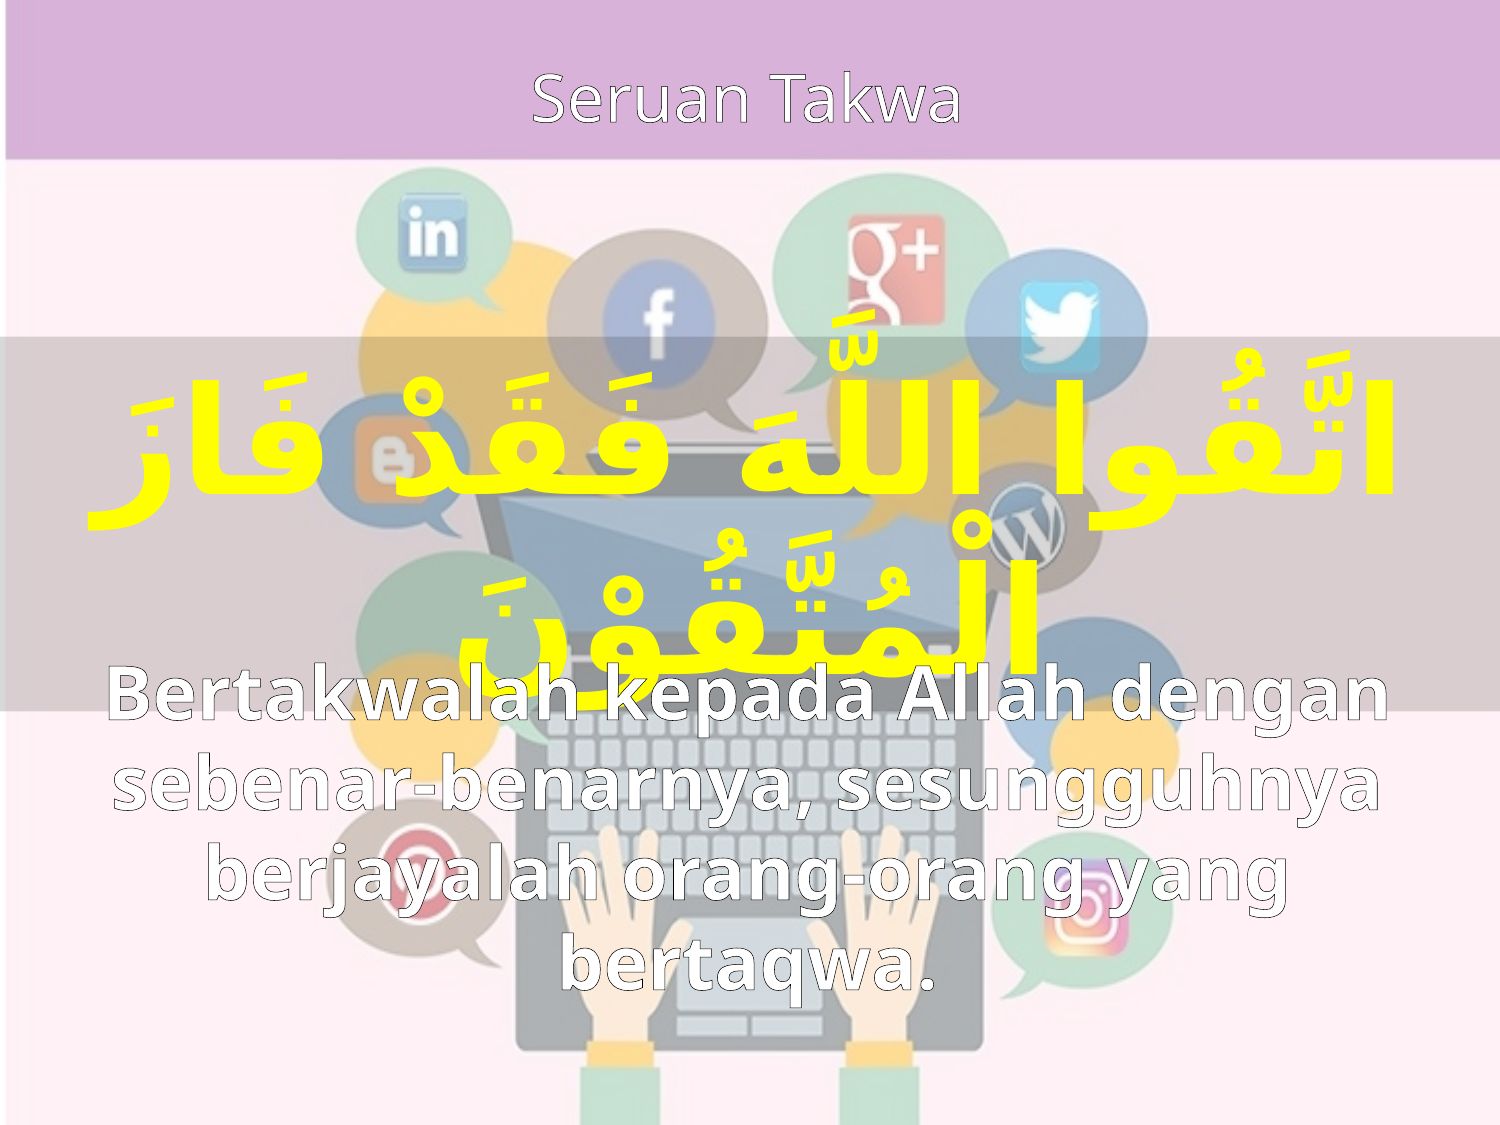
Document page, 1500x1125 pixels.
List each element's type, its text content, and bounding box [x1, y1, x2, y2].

text_box Seruan Takwa [131, 48, 1363, 143]
text_box Bertakwalah kepada Allah dengan sebenar-benarnya, sesungguhnya berjayalah orang-orang yang bertaqwa. [34, 637, 1460, 1013]
text_box اتَّقُوا اللَّهَ فَقَدْ فَازَ الْمُتَّقُوْنَ [0, 336, 1500, 712]
